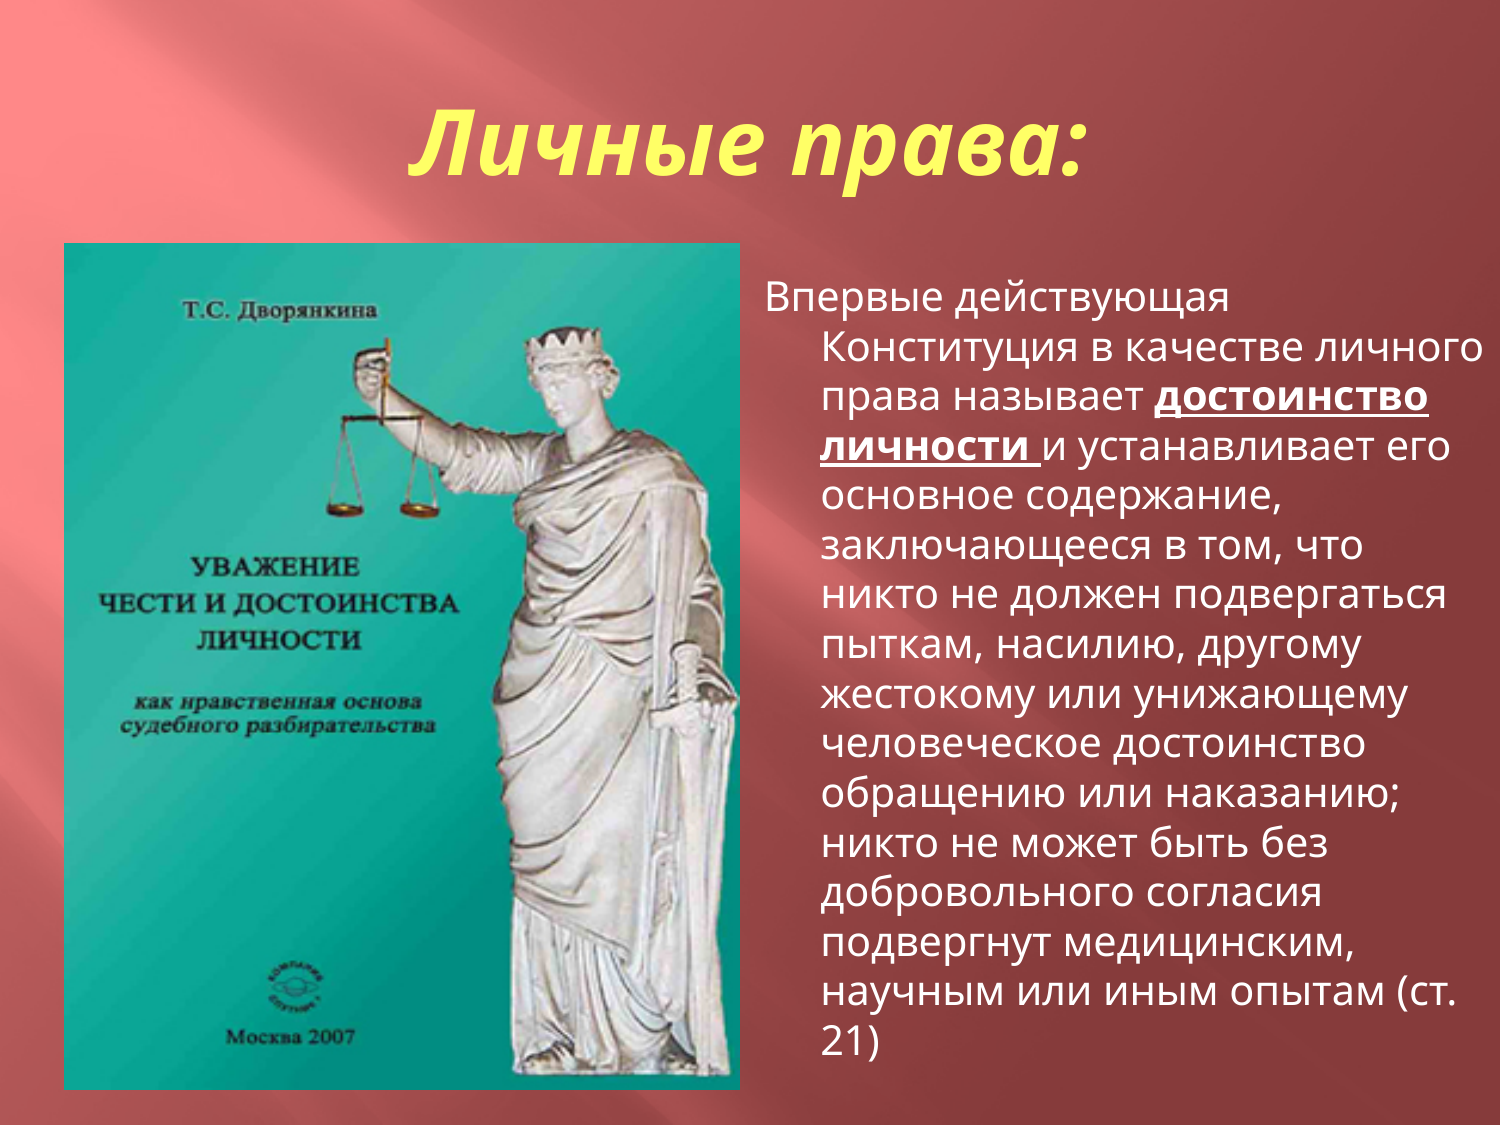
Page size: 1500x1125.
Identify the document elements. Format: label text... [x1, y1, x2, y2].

title Личные права: [75, 45, 1425, 233]
picture [64, 243, 740, 1090]
list Впервые действующая Конституция в качестве личного права называет достоинство личности и устанавливает его основное содержание, заключающееся в том, что никто не должен подвергаться пыткам, насилию, другому жестокому или унижающему человеческое достоинство обращению или наказанию; никто не может быть без добровольного согласия подвергнут медицинским, научным или иным опытам (ст. 21) [768, 262, 1500, 1125]
